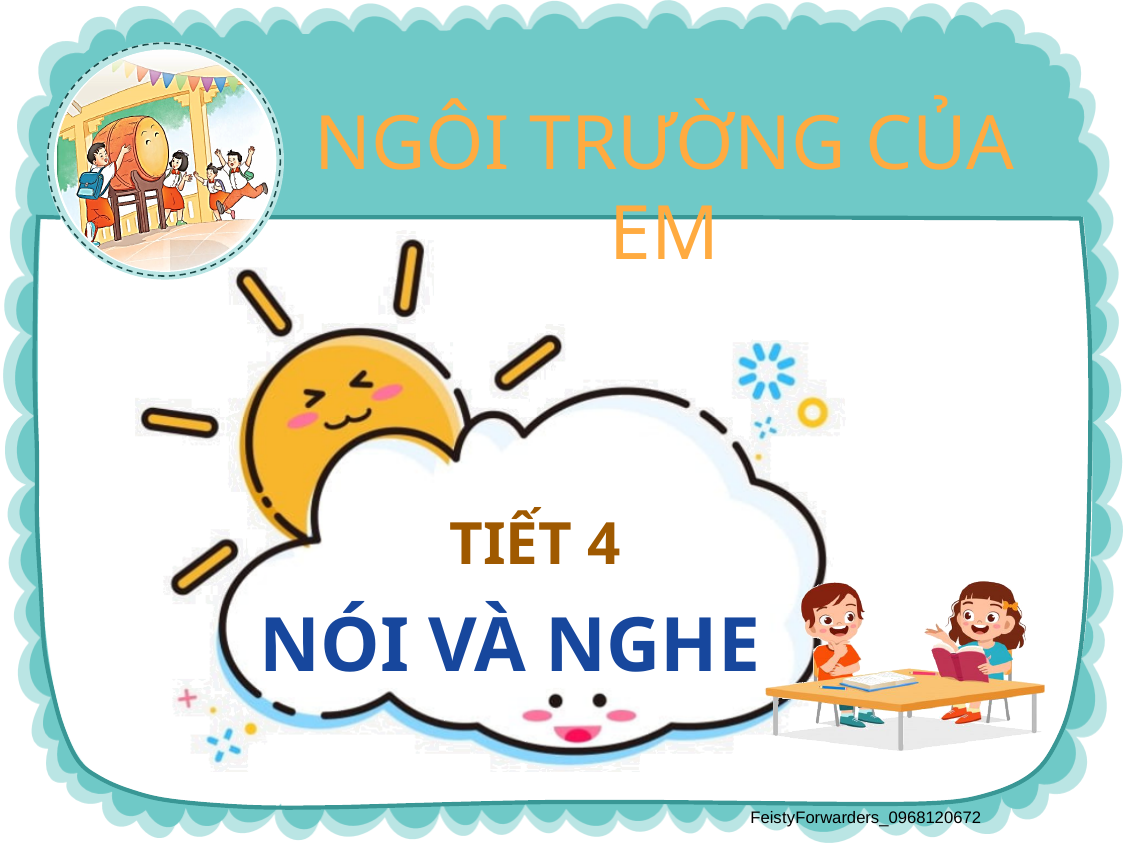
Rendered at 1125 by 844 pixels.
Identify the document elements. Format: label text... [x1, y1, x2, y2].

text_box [135, 229, 859, 775]
picture [0, 0, 1125, 844]
text_box NGÔI TRƯỜNG CỦA EM [277, 86, 1087, 282]
